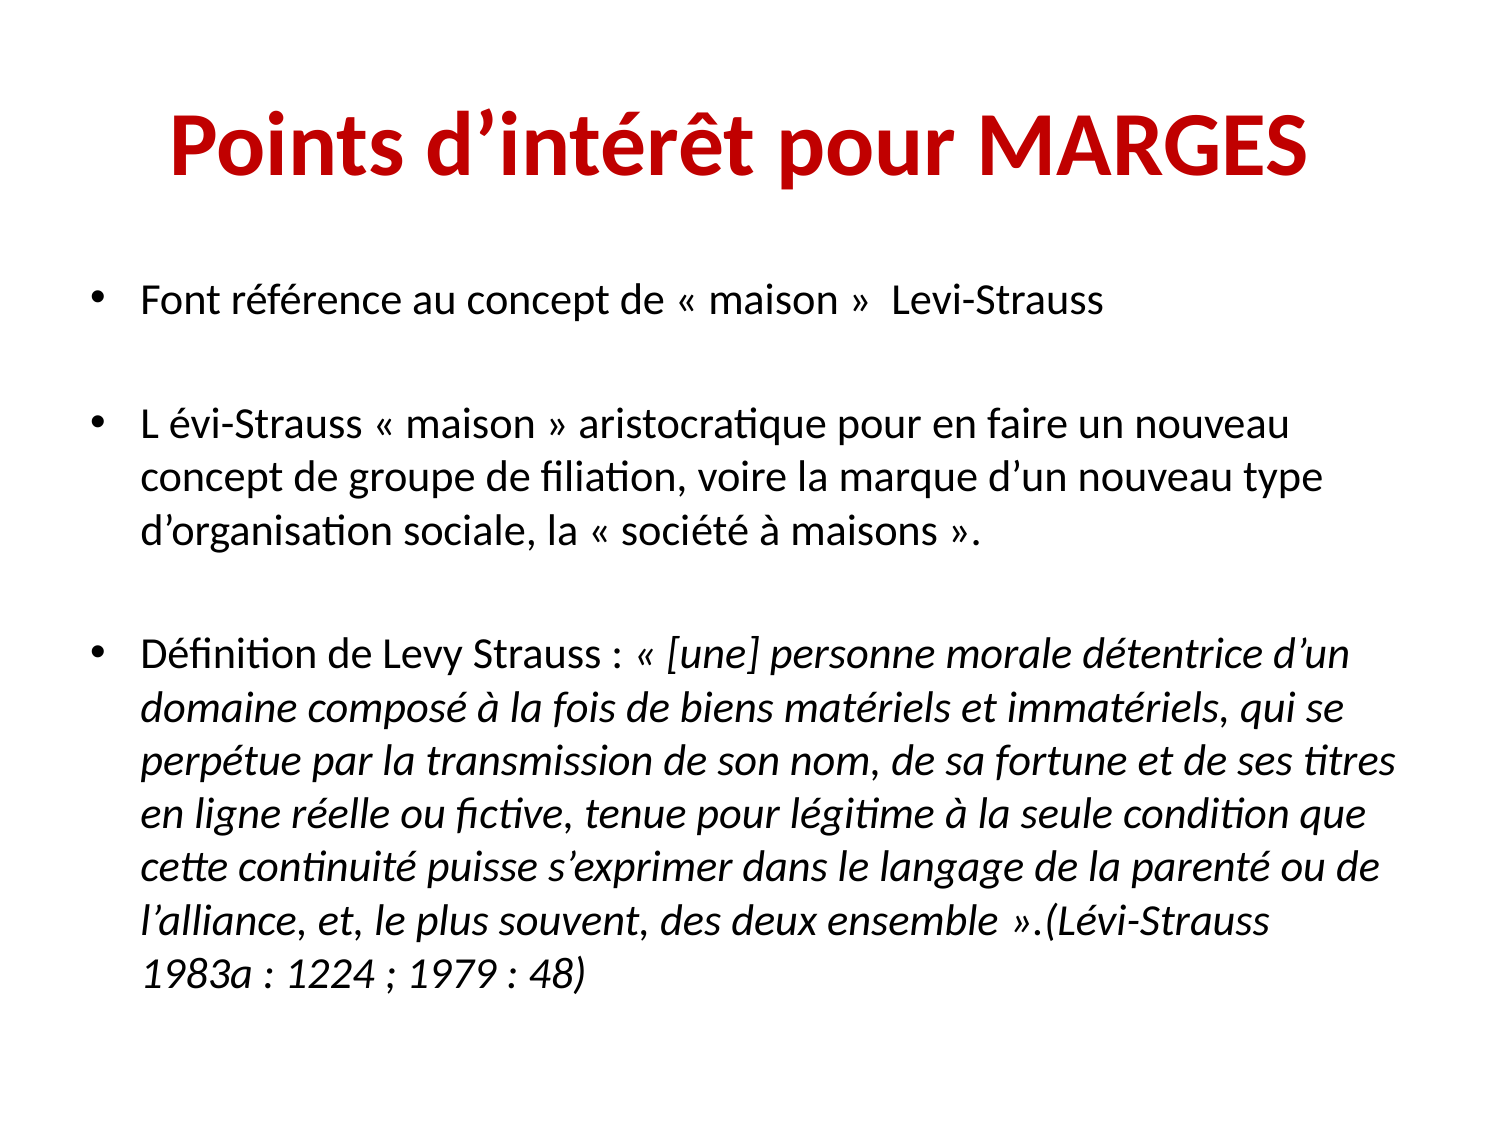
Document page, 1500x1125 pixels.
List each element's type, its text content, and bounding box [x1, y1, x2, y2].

title Points d’intérêt pour MARGES [75, 45, 1425, 233]
list Font référence au concept de « maison » Levi-Strauss L évi-Strauss « maison » aristocratique pour en faire un nouveau concept de groupe de filiation, voire la marque d’un nouveau type d’organisation sociale, la « société à maisons ». Définition de Levy Strauss : « [une] personne morale détentrice d’un domaine composé à la fois de biens matériels et immatériels, qui se perpétue par la transmission de son nom, de sa fortune et de ses titres en ligne réelle ou fictive, tenue pour légitime à la seule condition que cette continuité puisse s’exprimer dans le langage de la parenté ou de l’alliance, et, le plus souvent, des deux ensemble ».(Lévi-Strauss 1983a : 1224 ; 1979 : 48) [75, 262, 1425, 1005]
